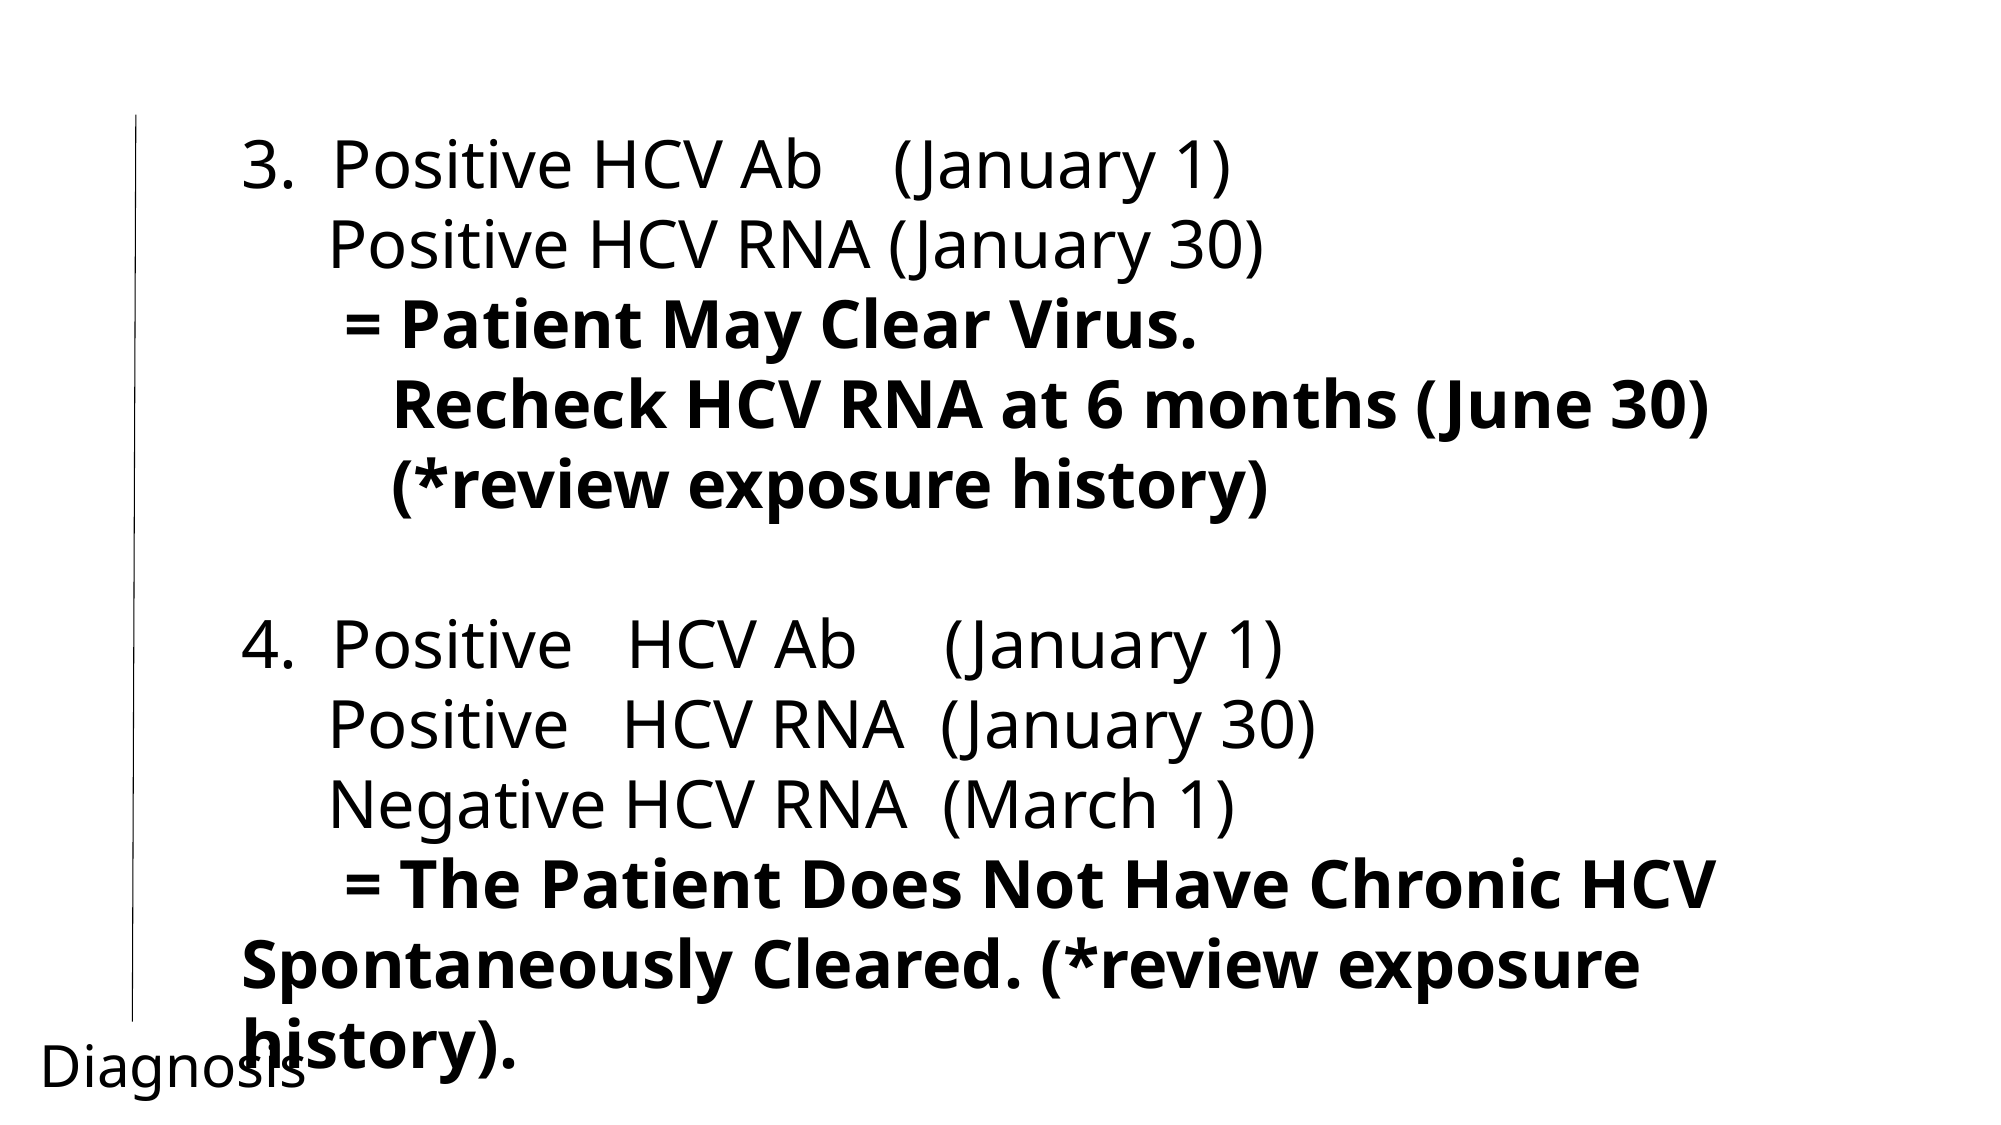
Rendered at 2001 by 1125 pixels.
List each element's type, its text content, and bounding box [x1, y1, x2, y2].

text_box Diagnosis [24, 1021, 428, 1107]
text_box 3. Positive HCV Ab (January 1) Positive HCV RNA (January 30) = Patient May Clear Virus. Recheck HCV RNA at 6 months (June 30) (*review exposure history) 4. Positive HCV Ab (January 1) Positive HCV RNA (January 30) Negative HCV RNA (March 1) = The Patient Does Not Have Chronic HCV Spontaneously Cleared. (*review exposure history). [226, 114, 1920, 1125]
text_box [132, 114, 136, 1022]
